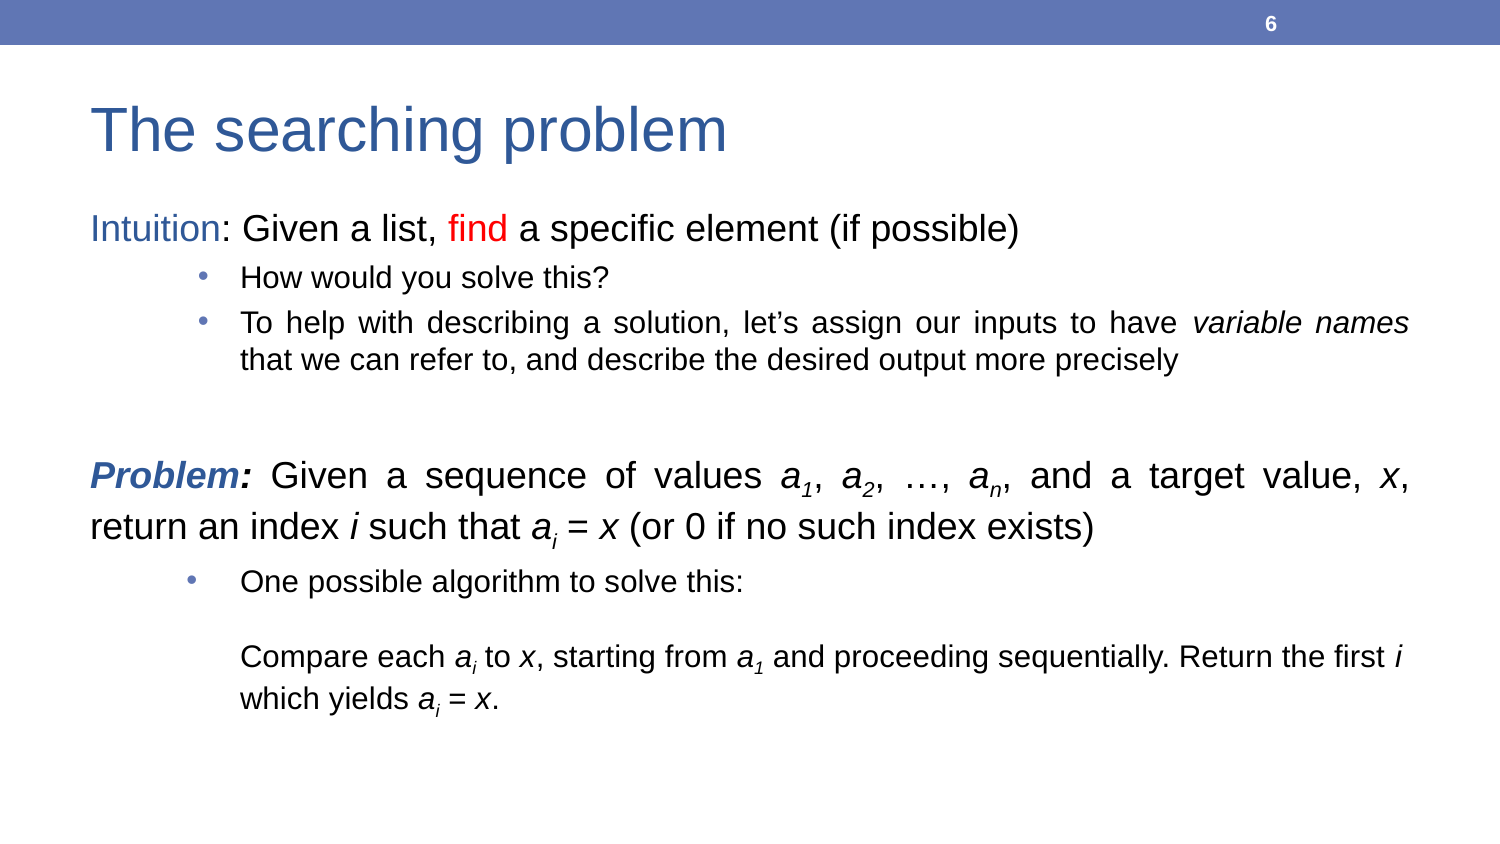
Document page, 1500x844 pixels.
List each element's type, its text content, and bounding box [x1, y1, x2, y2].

title The searching problem [75, 65, 1425, 188]
slide_number 6 [1250, 2, 1425, 43]
list Intuition: Given a list, find a specific element (if possible) How would you solve this? To help with describing a solution, let’s assign our inputs to have variable names that we can refer to, and describe the desired output more precisely Problem: Given a sequence of values a1, a2, …, an, and a target value, x, return an index i such that ai = x (or 0 if no such index exists) One possible algorithm to solve this: Compare each ai to x, starting from a1 and proceeding sequentially. Return the first i which yields ai = x. [75, 196, 1425, 797]
